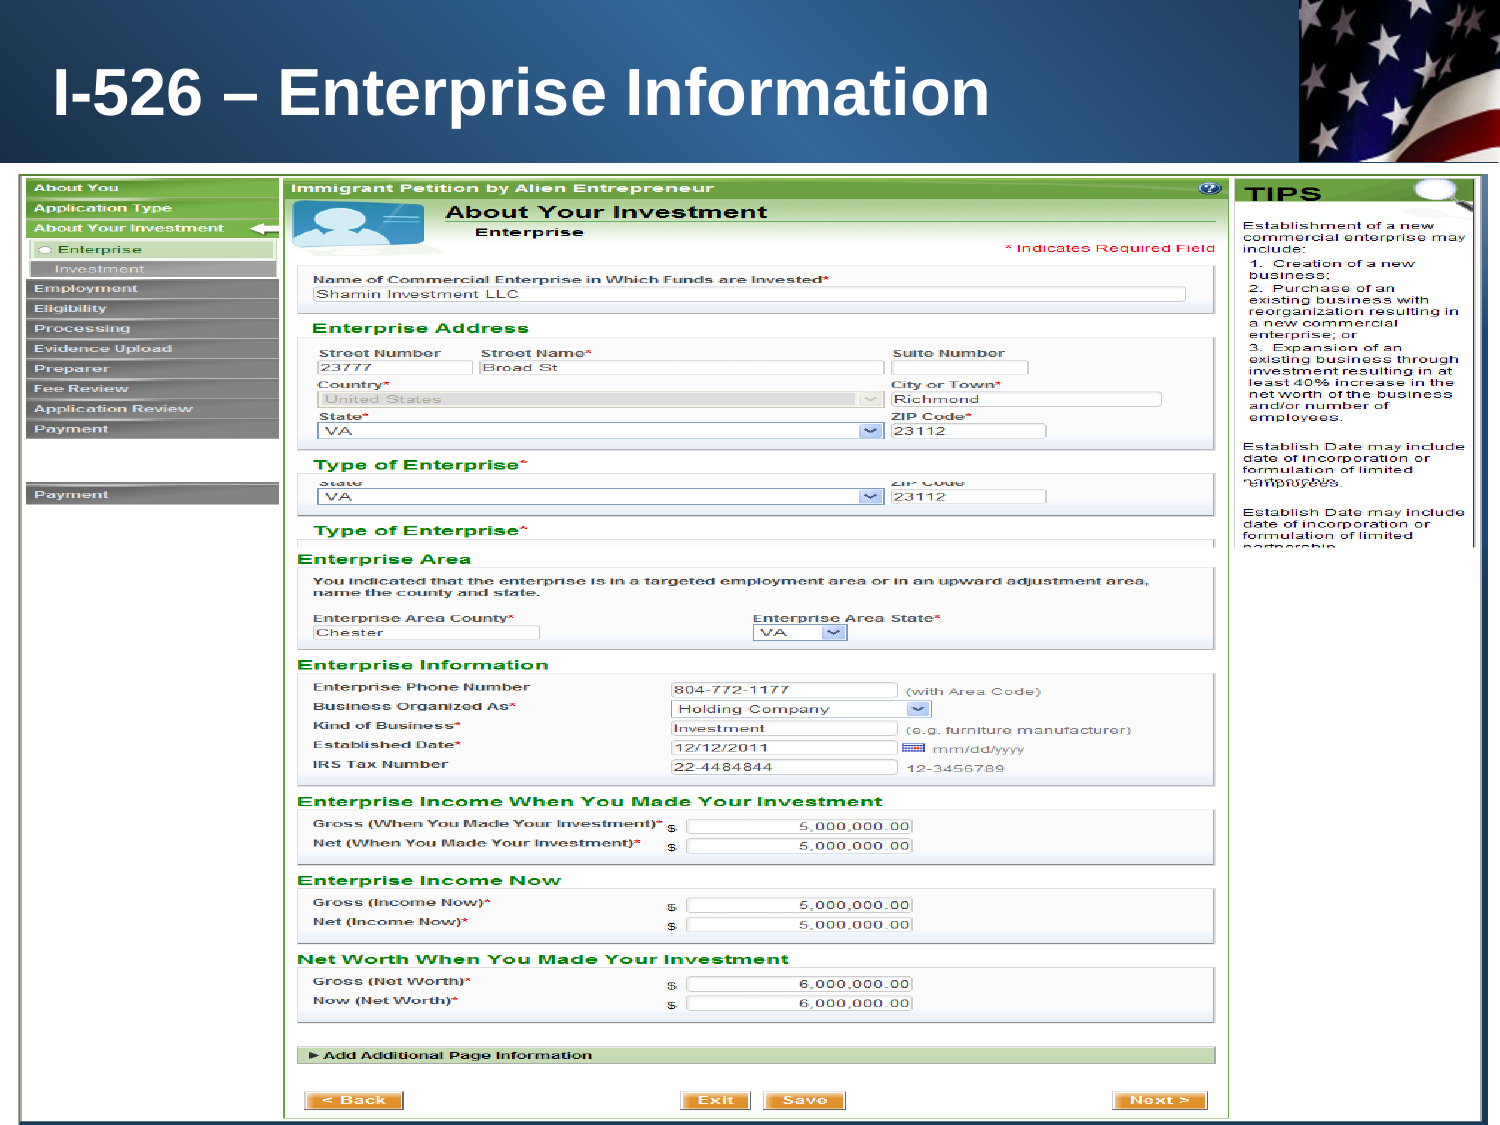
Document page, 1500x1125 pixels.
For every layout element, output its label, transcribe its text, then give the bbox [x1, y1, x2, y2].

picture [1299, 0, 1500, 162]
title I-526 – Enterprise Information [37, 15, 1293, 163]
picture [18, 174, 1488, 1125]
